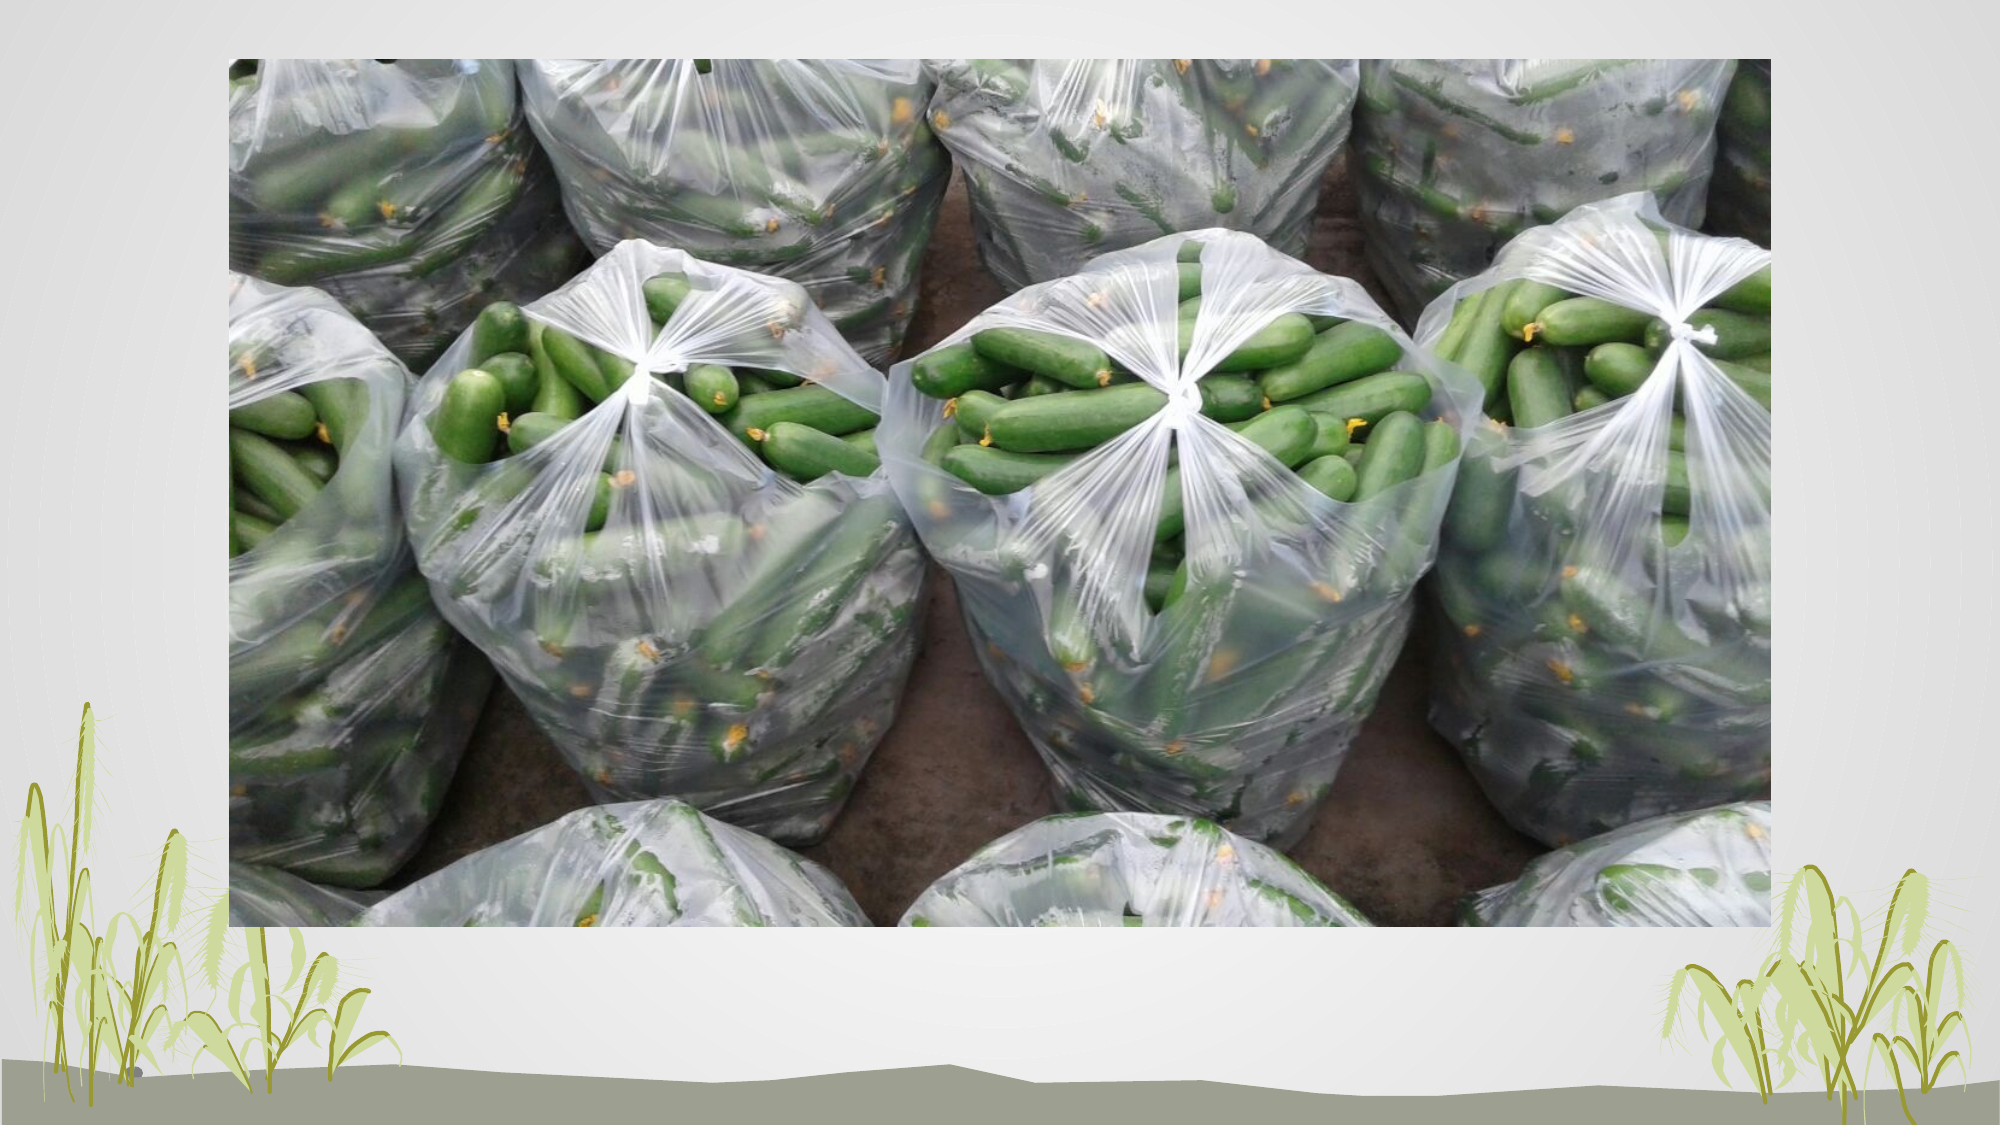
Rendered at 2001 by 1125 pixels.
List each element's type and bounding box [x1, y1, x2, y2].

picture [229, 59, 1771, 927]
